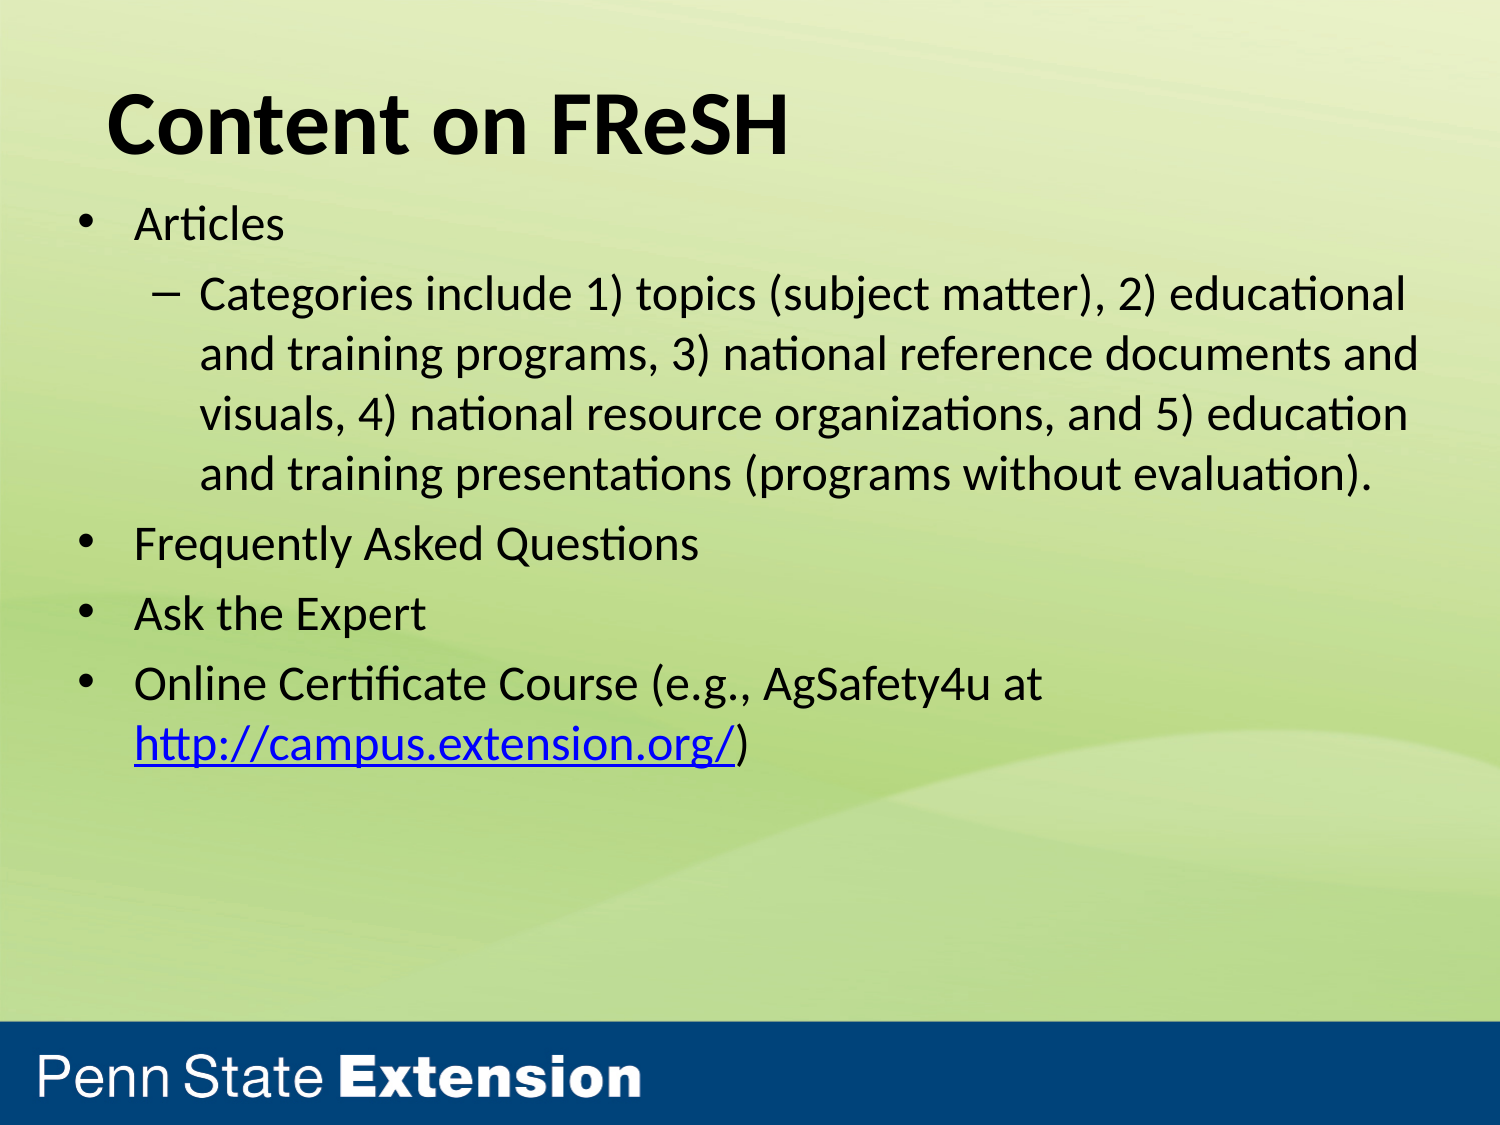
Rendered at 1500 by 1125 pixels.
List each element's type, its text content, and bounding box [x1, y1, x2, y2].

picture [0, 0, 1500, 1125]
title Content on FReSH [107, 57, 1433, 178]
list Articles Categories include 1) topics (subject matter), 2) educational and training programs, 3) national reference documents and visuals, 4) national resource organizations, and 5) education and training presentations (programs without evaluation). Frequently Asked Questions Ask the Expert Online Certificate Course (e.g., AgSafety4u at http://campus.extension.org/) [62, 183, 1438, 957]
